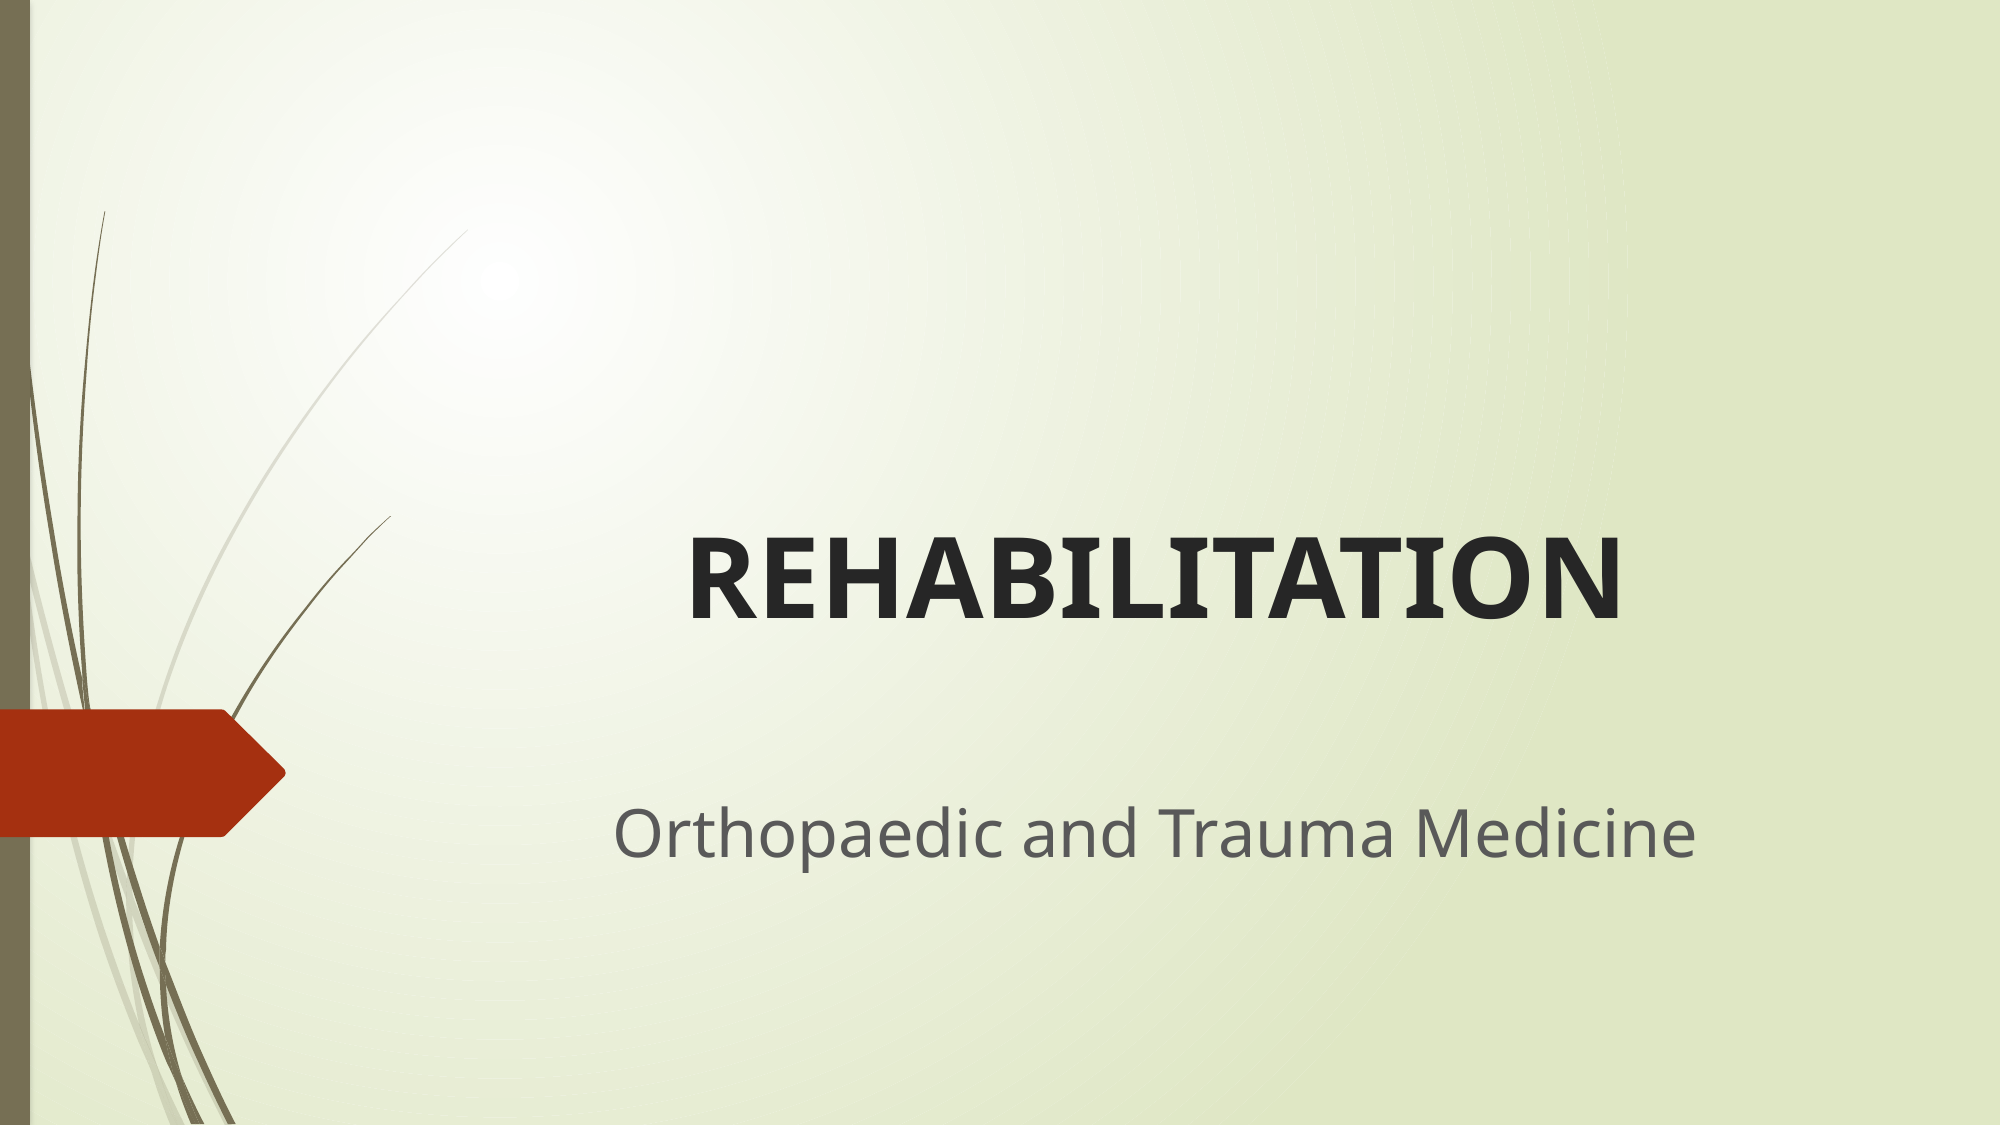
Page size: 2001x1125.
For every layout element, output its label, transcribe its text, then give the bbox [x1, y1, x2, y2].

subtitle Orthopaedic and Trauma Medicine [424, 783, 1888, 969]
title REHABILITATION [424, 412, 1888, 783]
